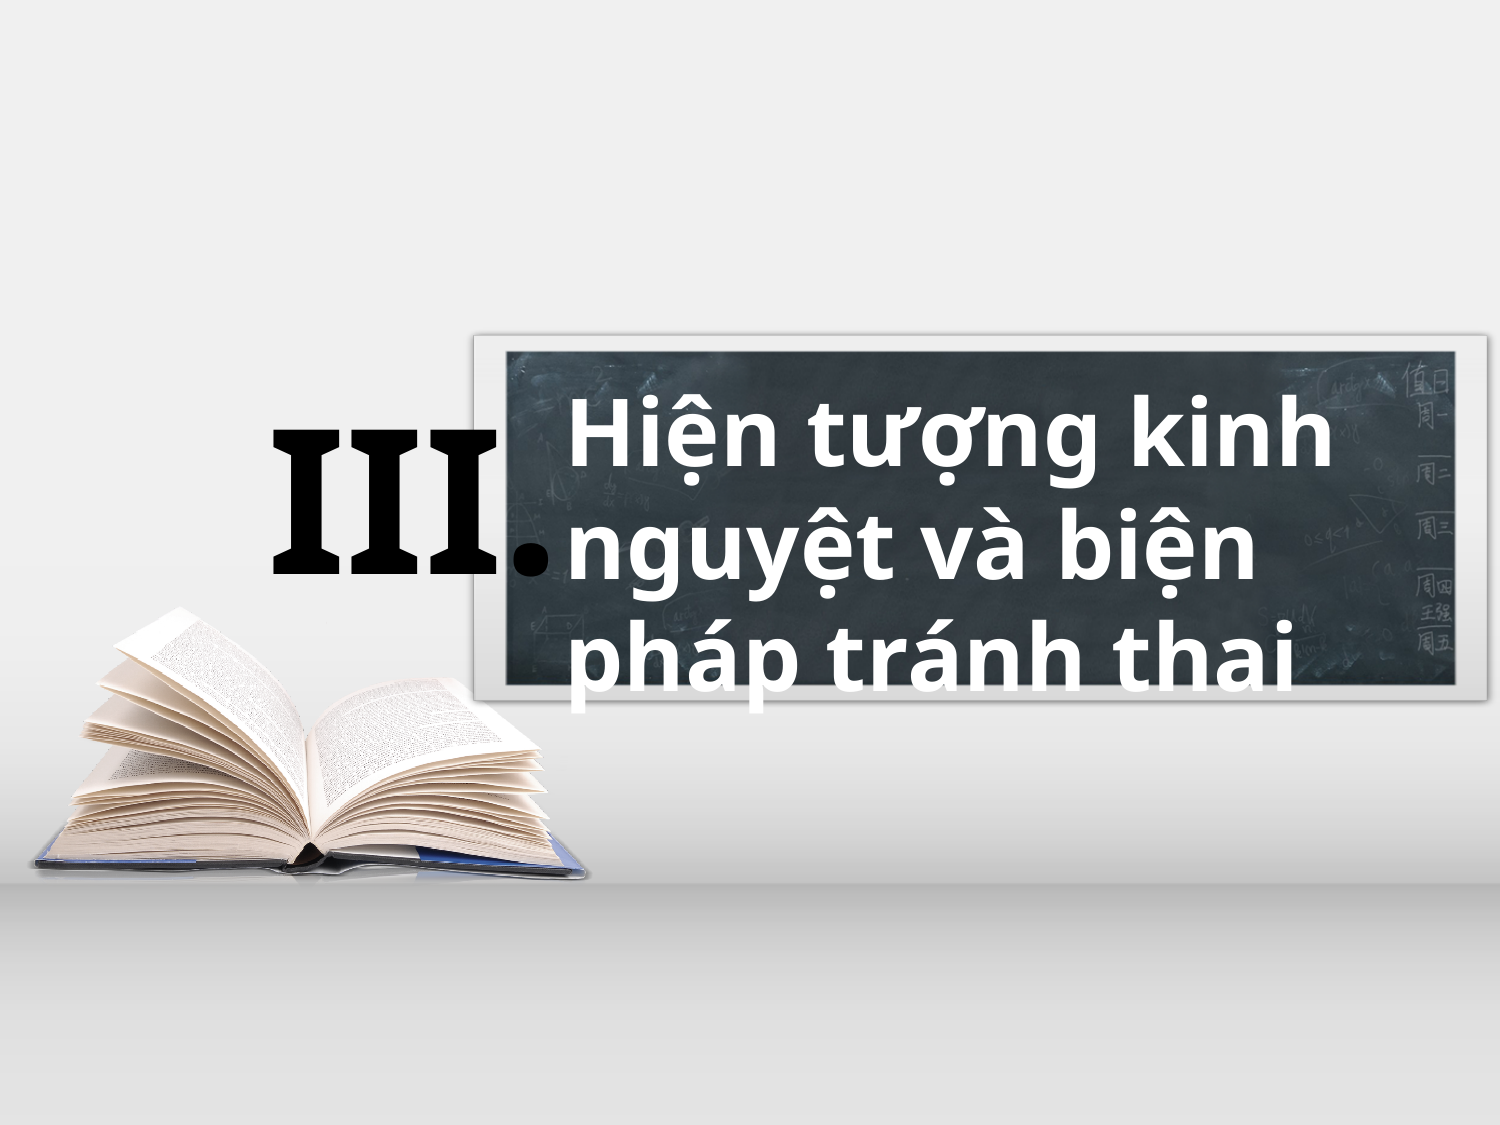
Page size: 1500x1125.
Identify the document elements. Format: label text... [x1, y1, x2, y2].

text_box III. [258, 368, 458, 605]
text_box [0, 0, 1500, 1125]
picture [26, 326, 1500, 889]
